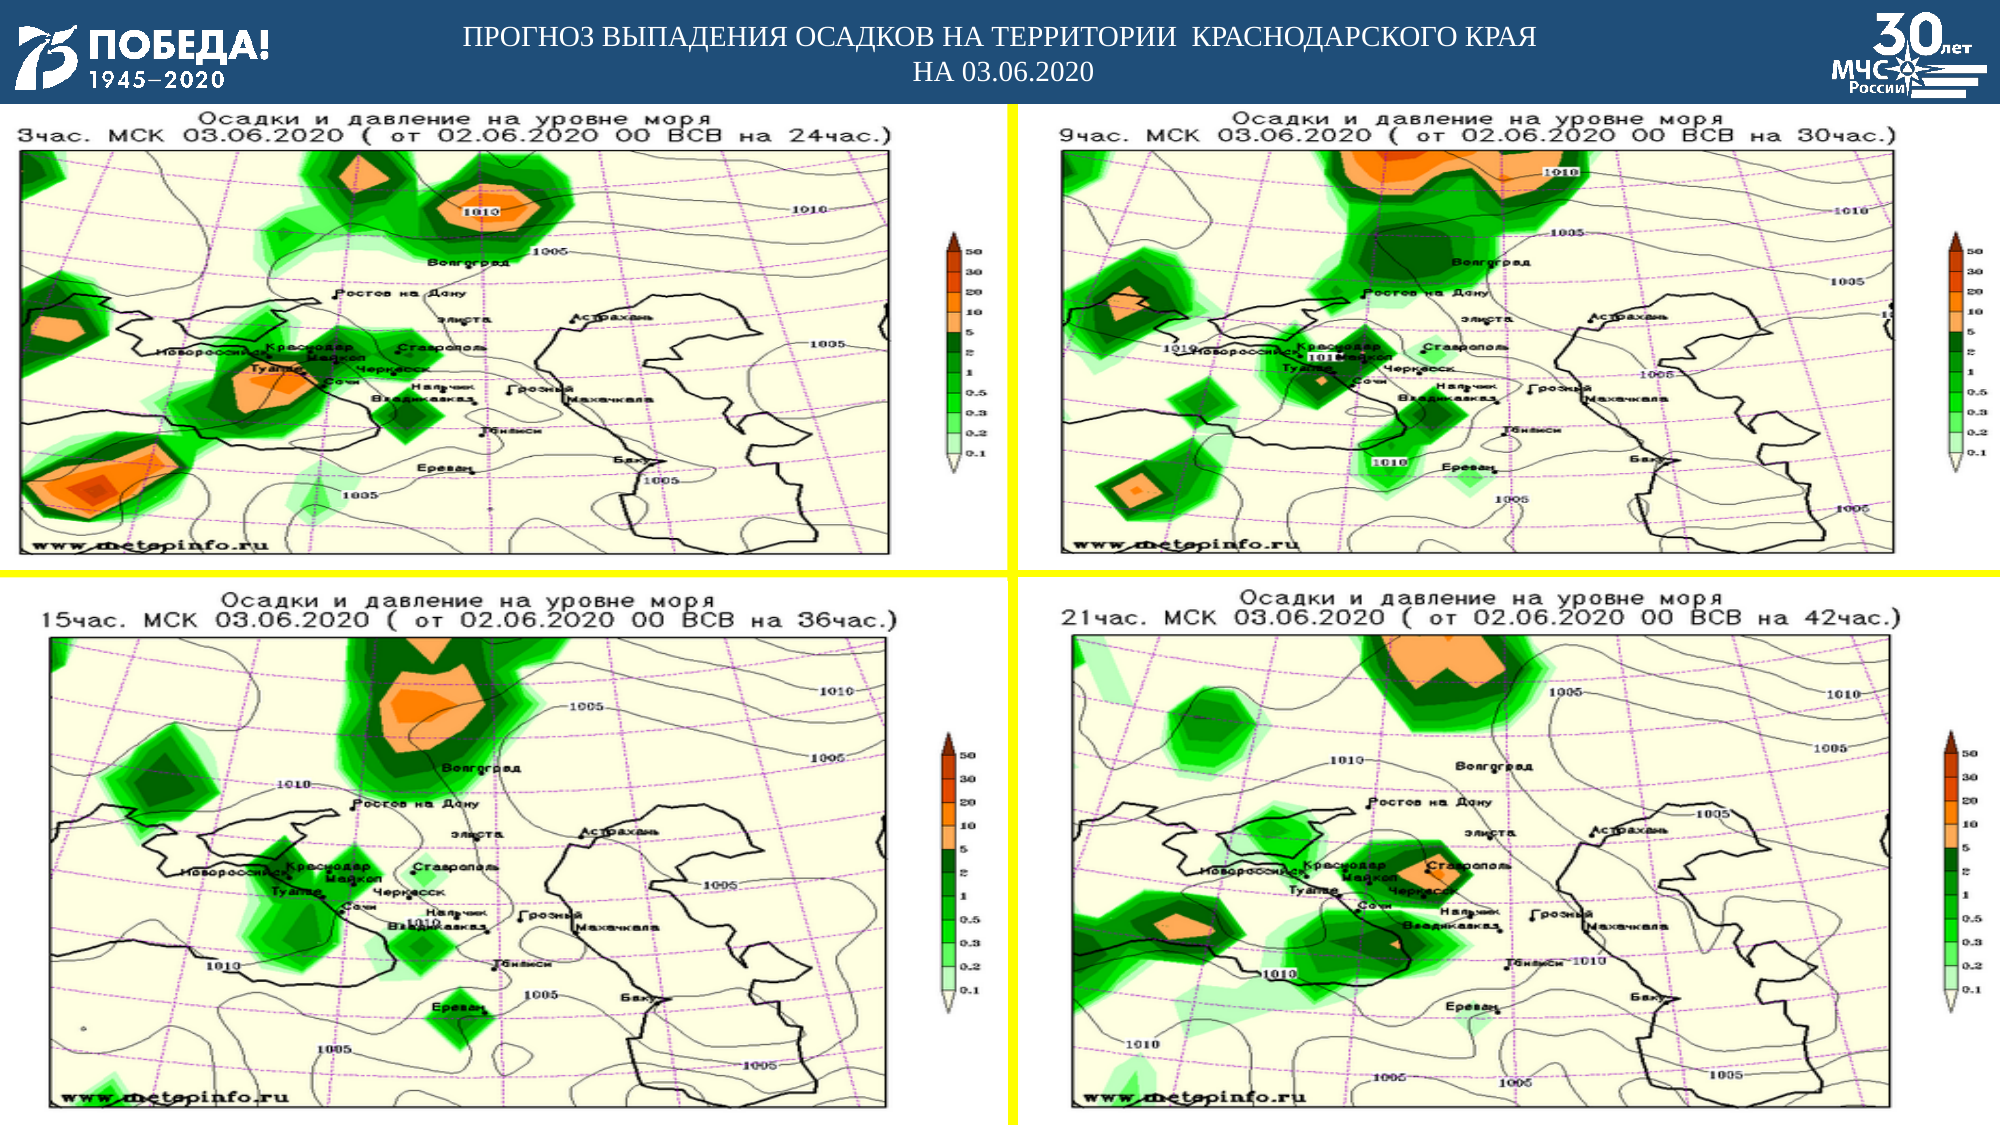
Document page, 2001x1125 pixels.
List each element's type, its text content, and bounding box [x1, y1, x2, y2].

text_box [1006, 104, 1018, 569]
text_box [1006, 578, 1018, 1125]
picture [1018, 577, 2000, 1125]
text_box ПРОГНОЗ ВЫПАДЕНИЯ ОСАДКОВ НА ТЕРРИТОРИИ КРАСНОДАРСКОГО КРАЯ НА 03.06.2020 [293, 0, 2000, 104]
picture [0, 0, 1000, 570]
picture [0, 581, 1008, 1125]
picture [1018, 12, 2000, 570]
text_box [0, 569, 2000, 578]
